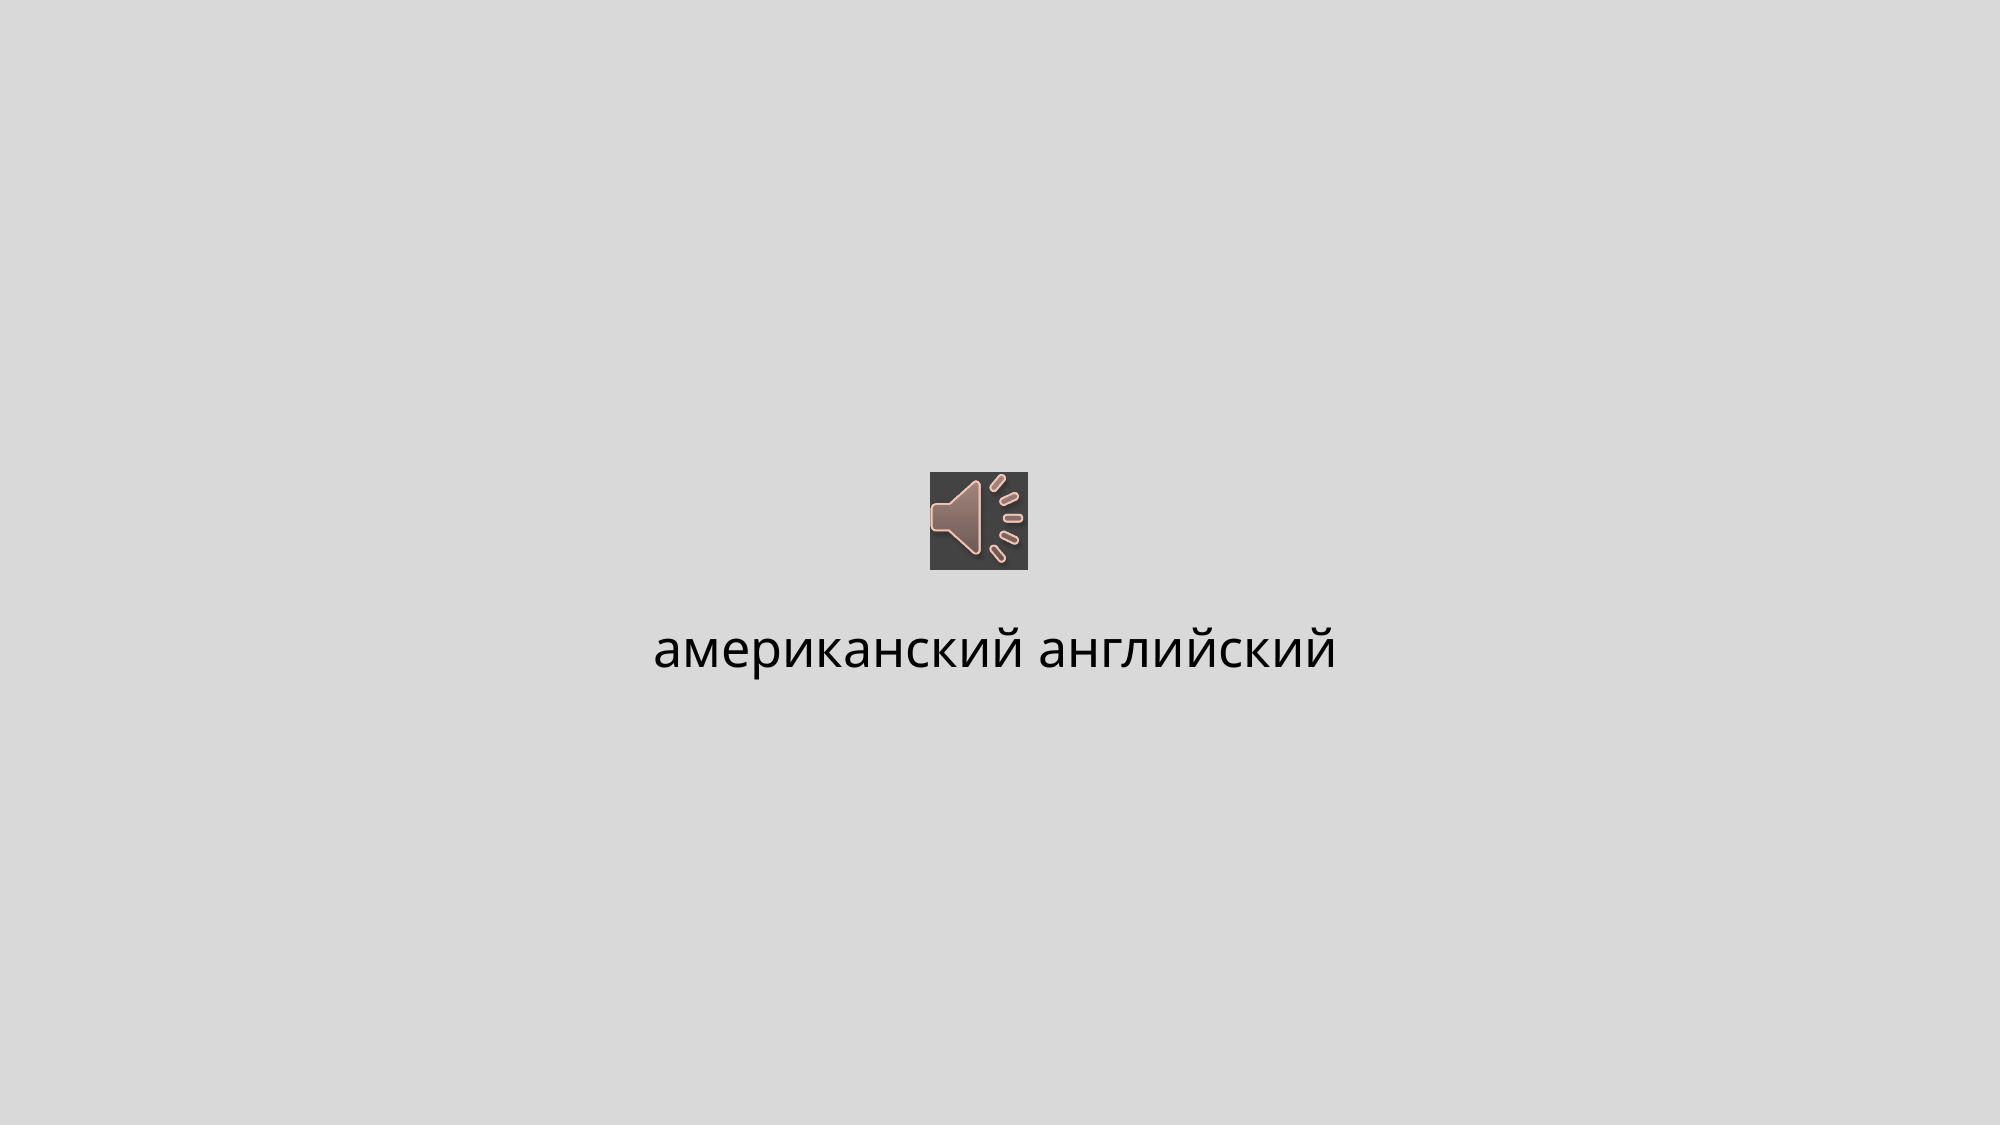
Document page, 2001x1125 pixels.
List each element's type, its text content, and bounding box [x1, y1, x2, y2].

picture [929, 471, 1030, 572]
title американский английский [178, 287, 1814, 855]
